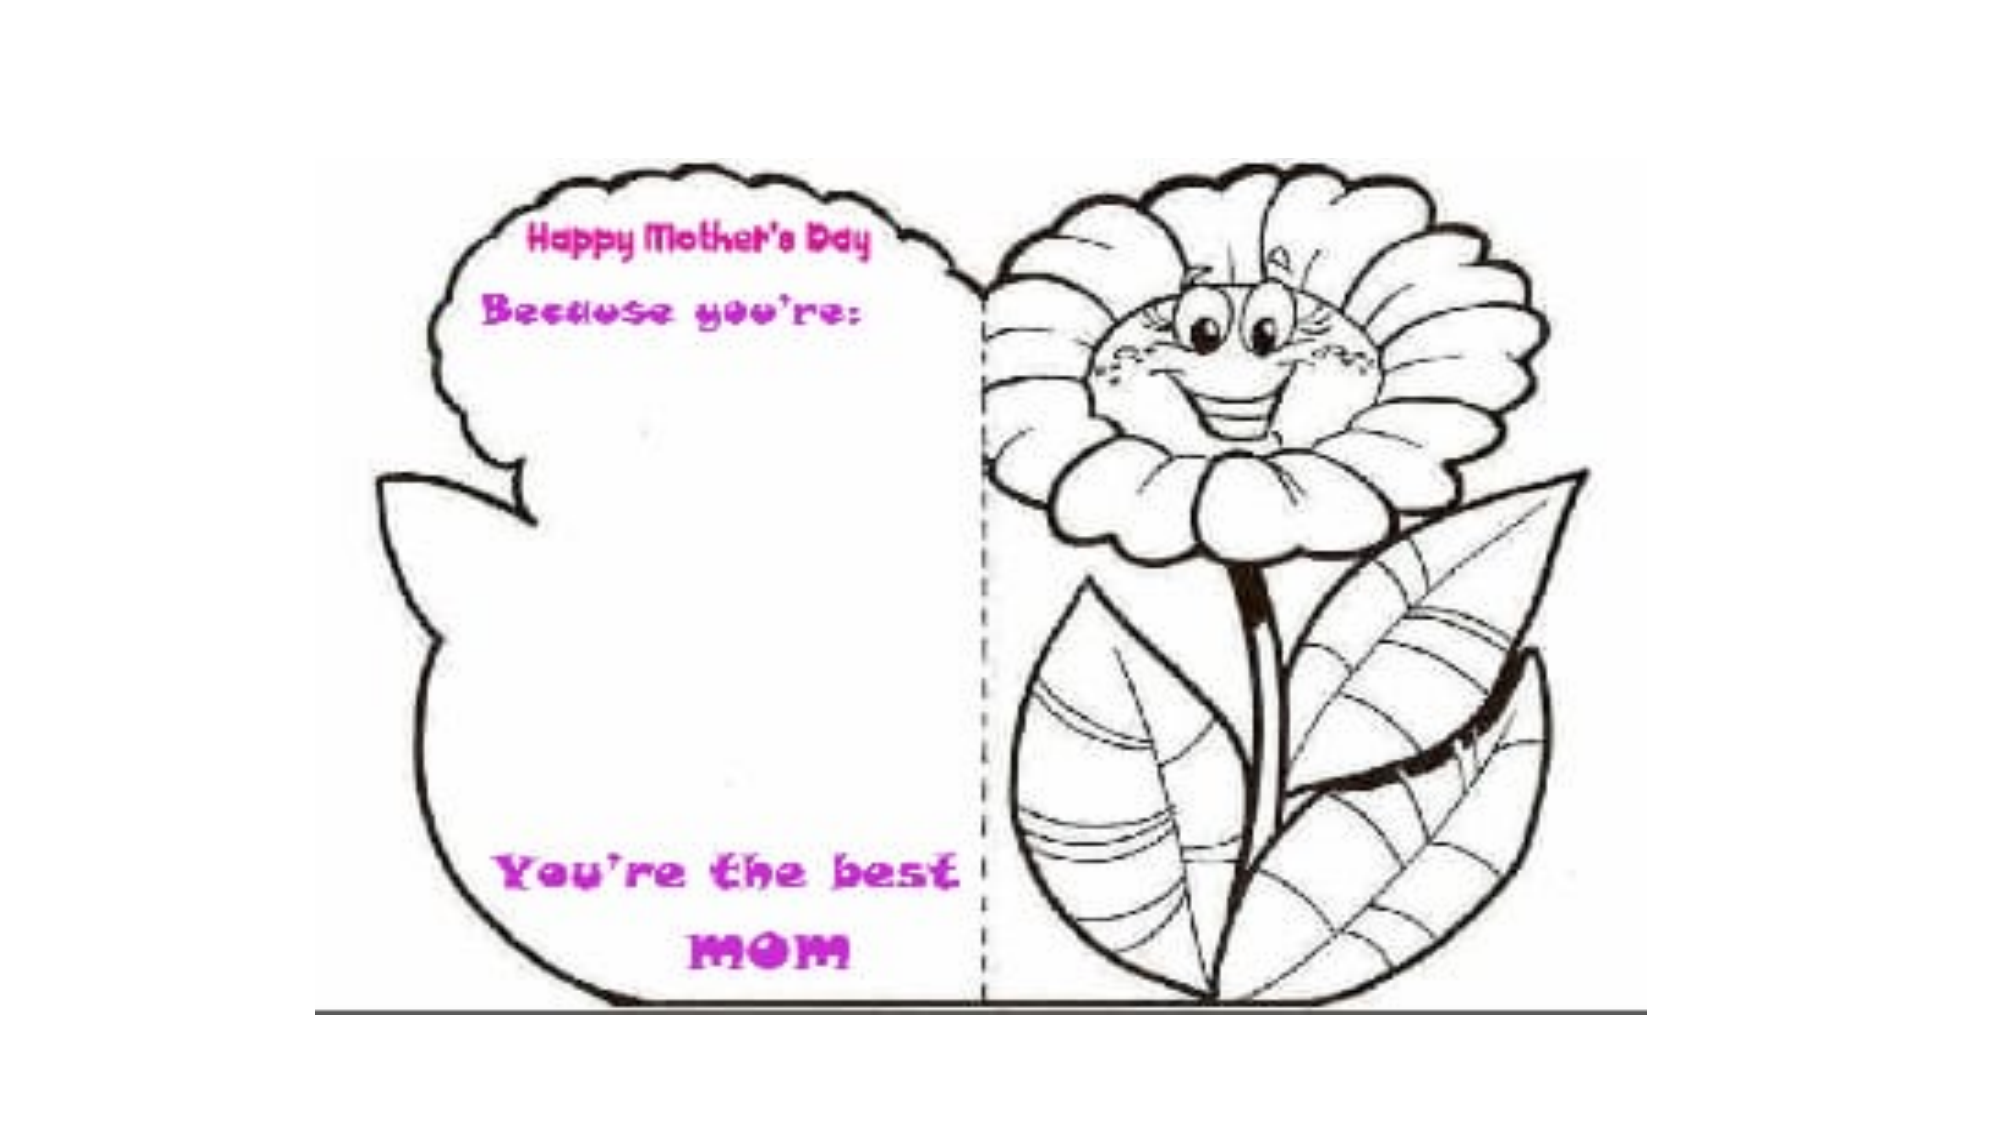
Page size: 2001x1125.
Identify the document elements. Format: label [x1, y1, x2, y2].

picture [314, 158, 1647, 1015]
